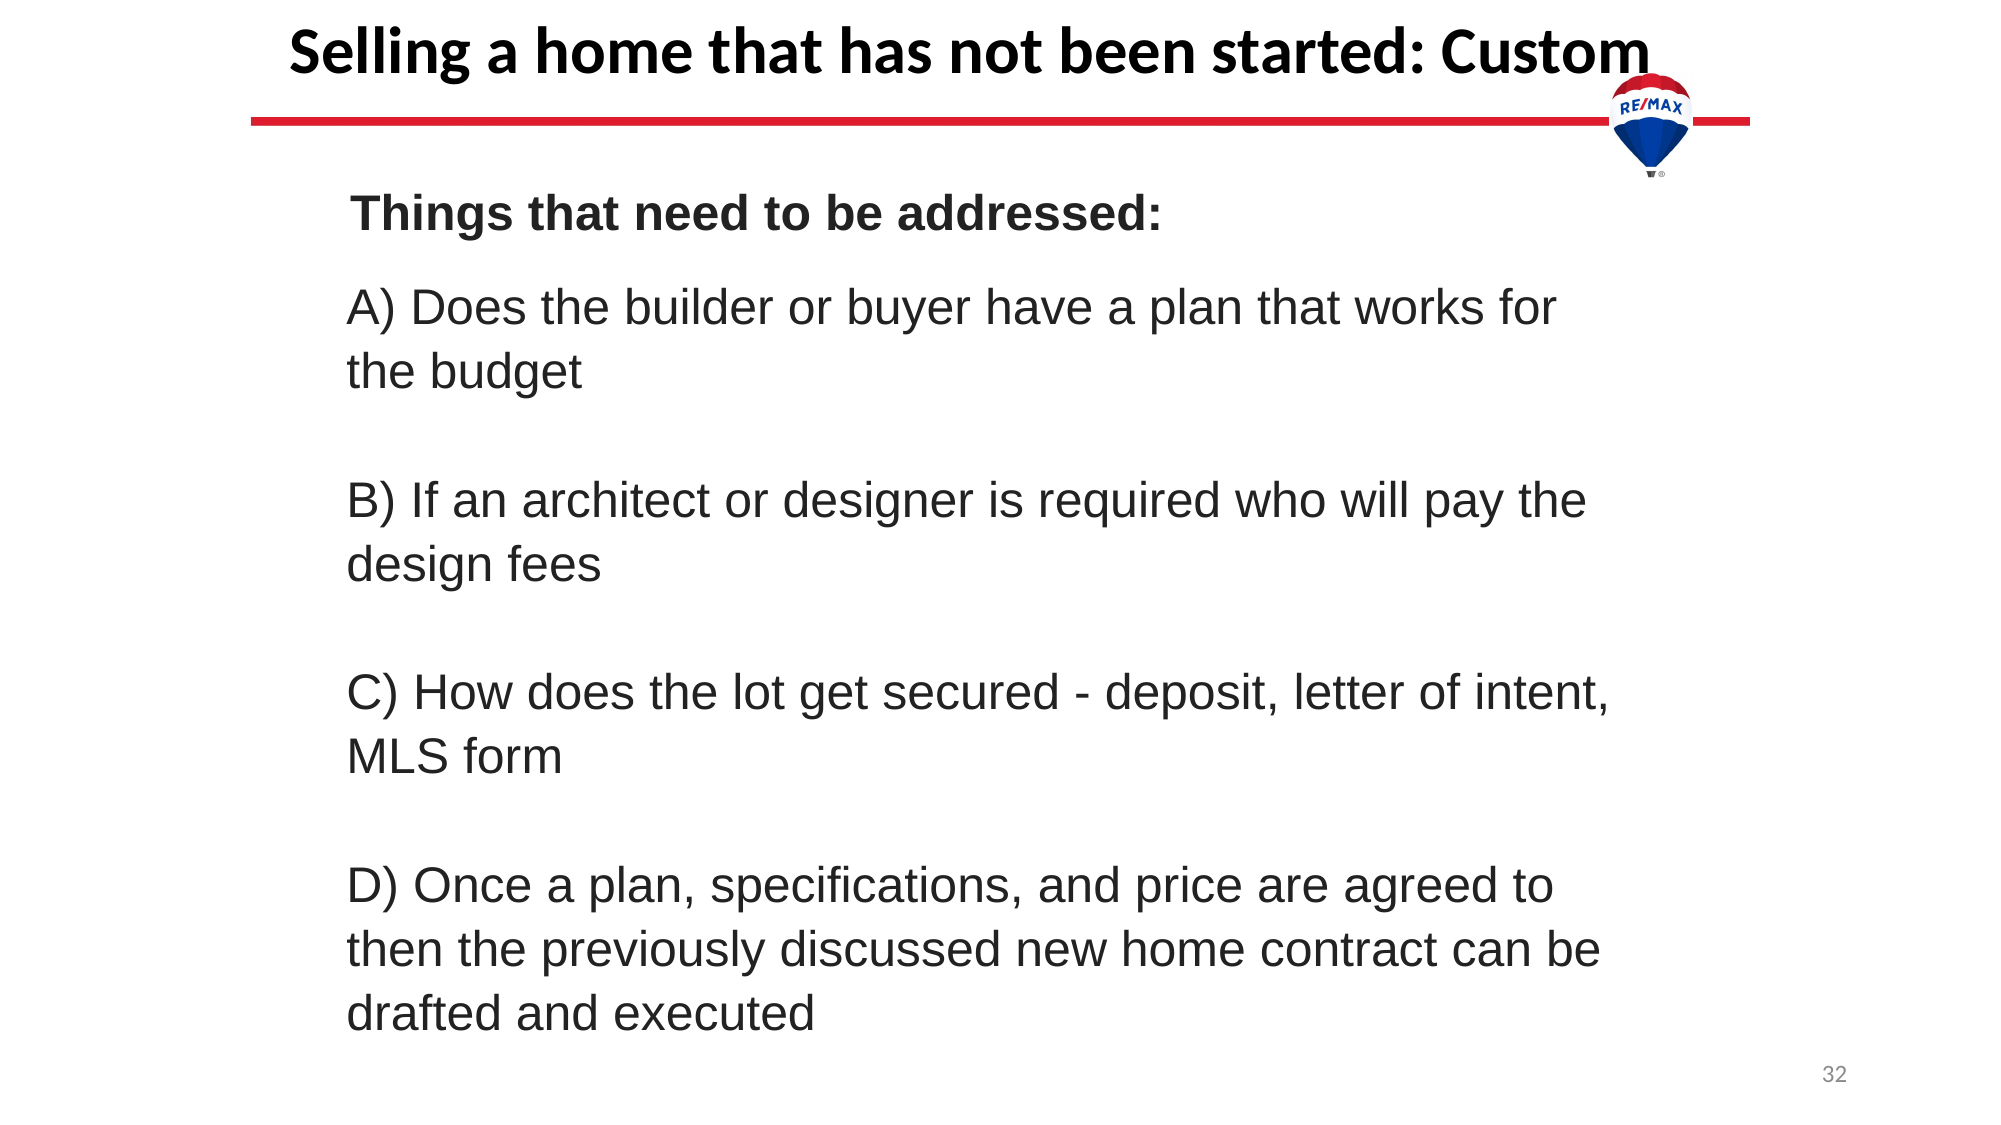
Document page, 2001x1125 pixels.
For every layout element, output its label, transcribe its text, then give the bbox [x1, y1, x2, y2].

text_box Selling a home that has not been started: Custom [274, 0, 1775, 95]
picture [249, 72, 1750, 178]
text_box A) Does the builder or buyer have a plan that works for the budget B) If an architect or designer is required who will pay the design fees C) How does the lot get secured - deposit, letter of intent, MLS form D) Once a plan, specifications, and price are agreed to then the previously discussed new home contract can be drafted and executed [331, 262, 1632, 1048]
slide_number 32 [1412, 1042, 1863, 1103]
text_box Things that need to be addressed: [335, 168, 1180, 248]
